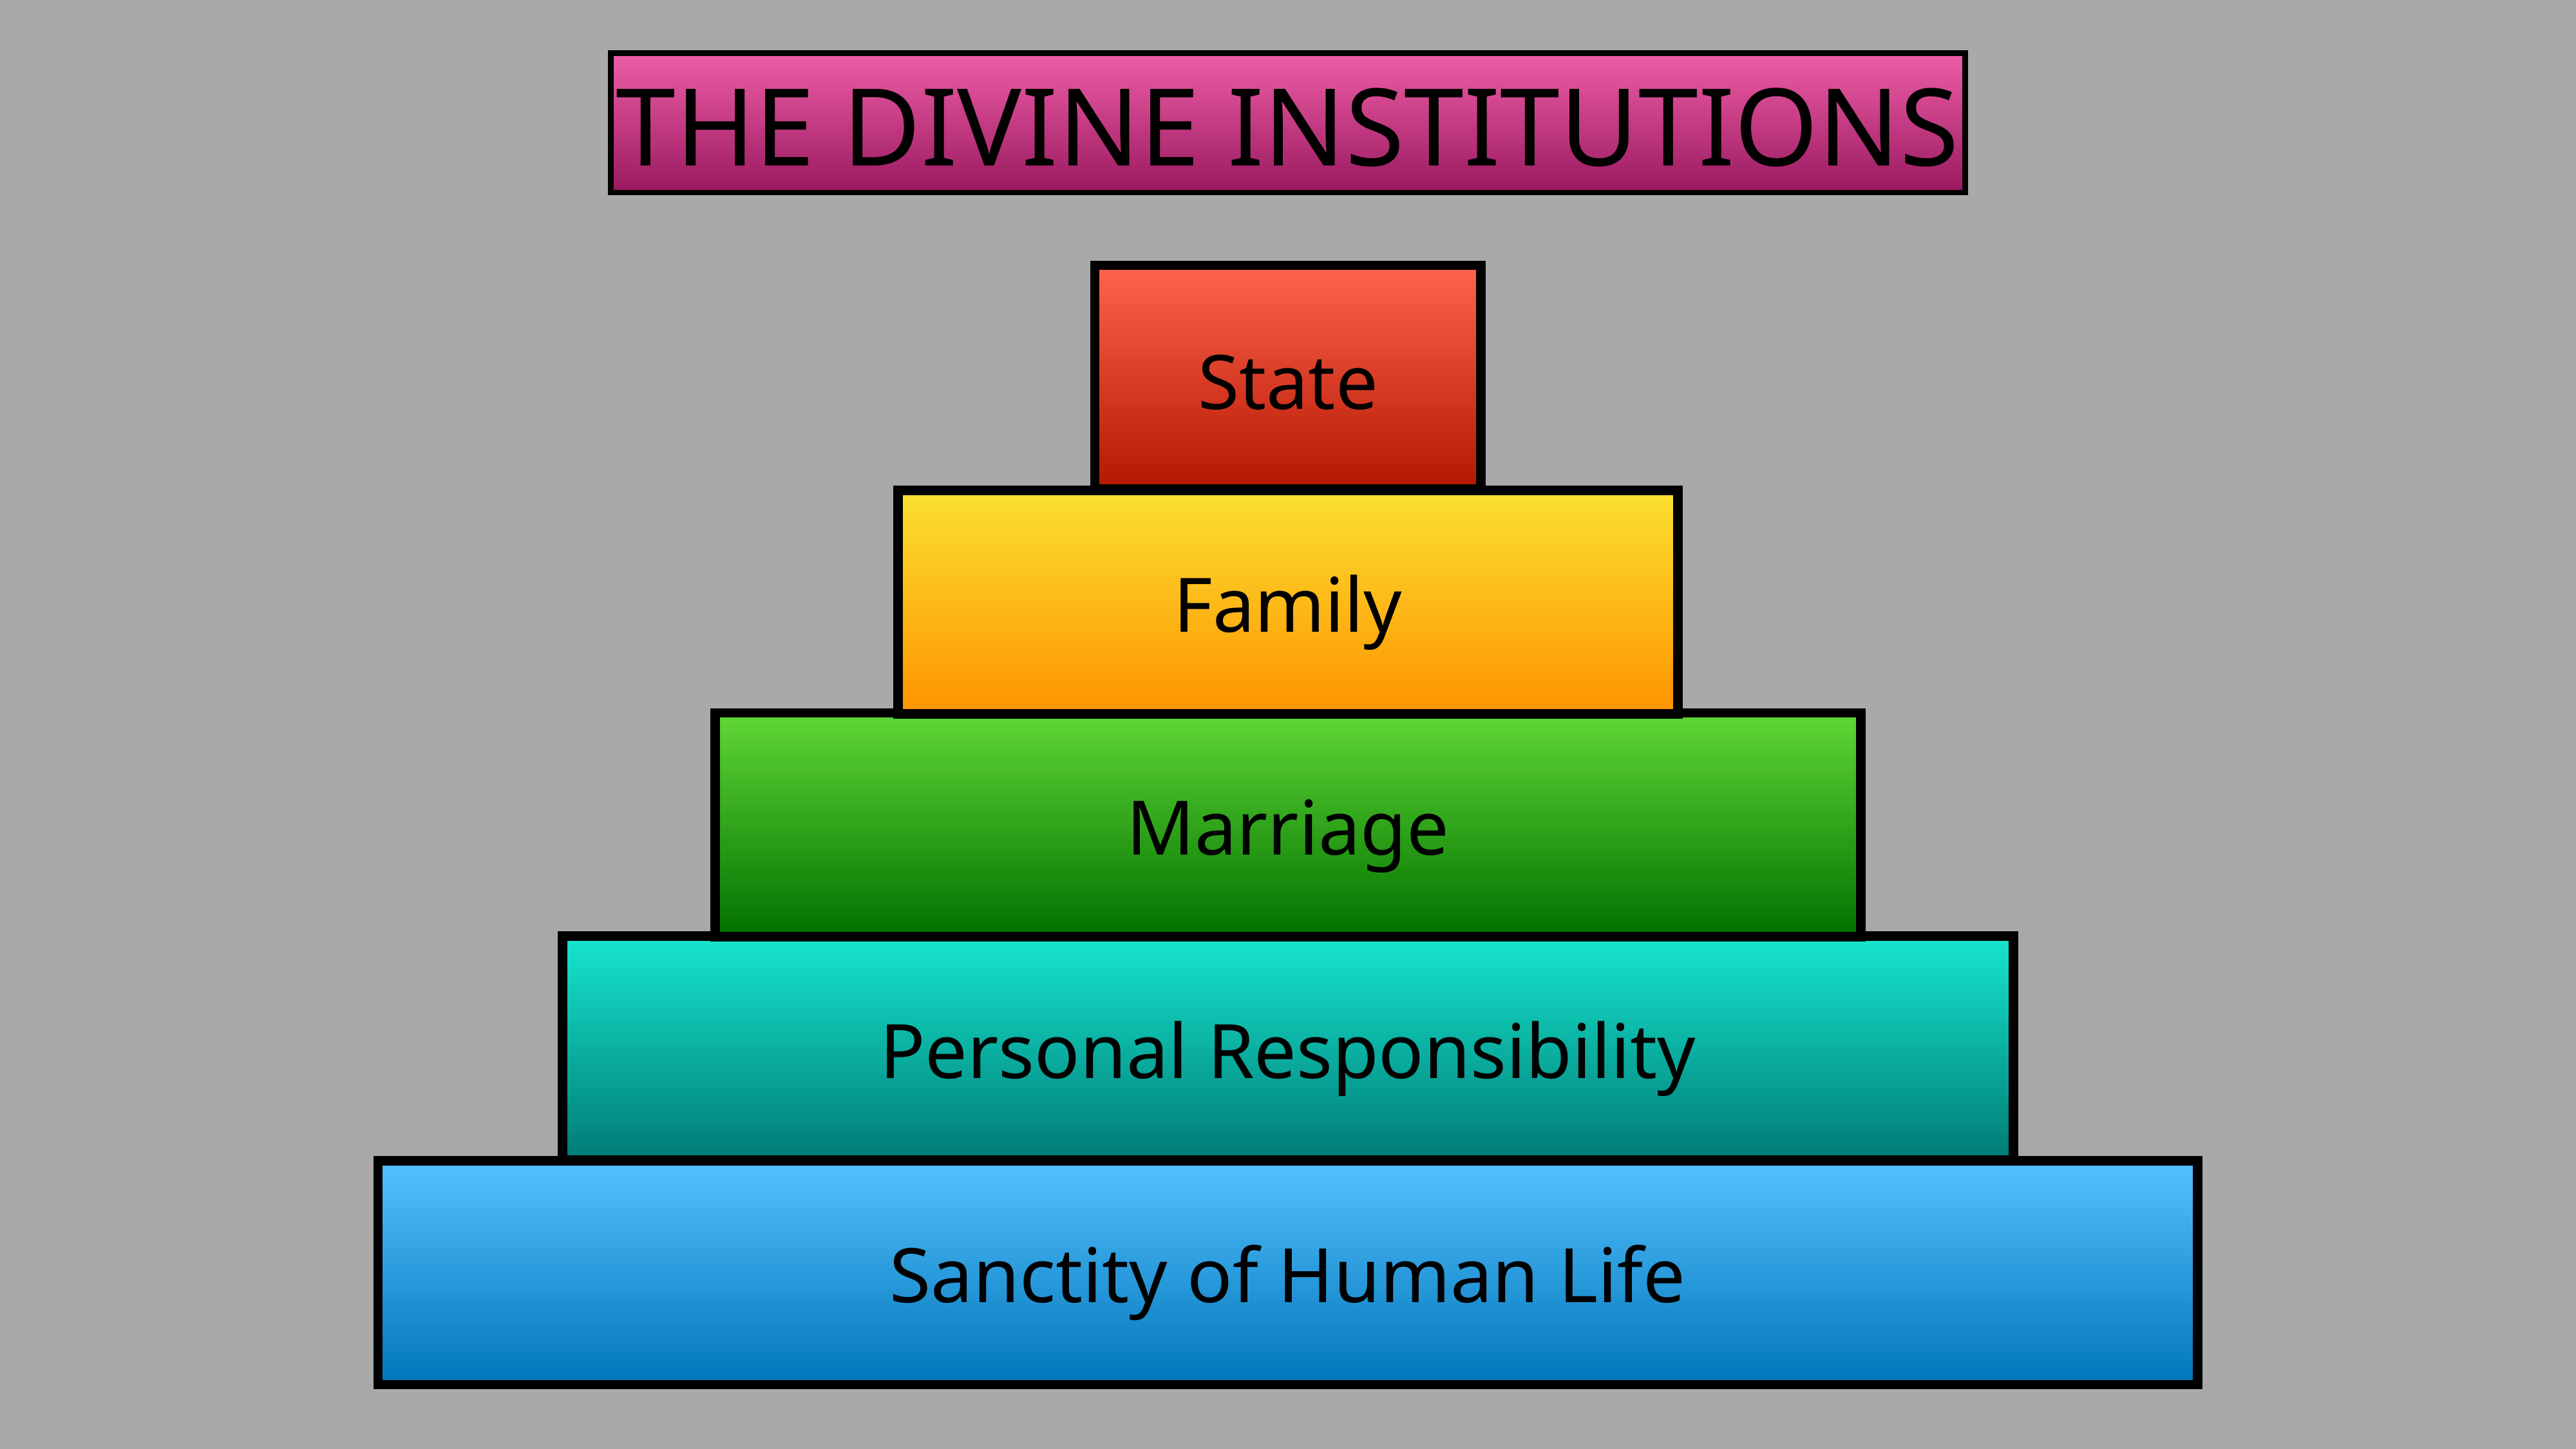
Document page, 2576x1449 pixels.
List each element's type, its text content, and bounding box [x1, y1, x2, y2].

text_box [377, 265, 2198, 1385]
text_box THE DIVINE INSTITUTIONS [611, 53, 1965, 193]
